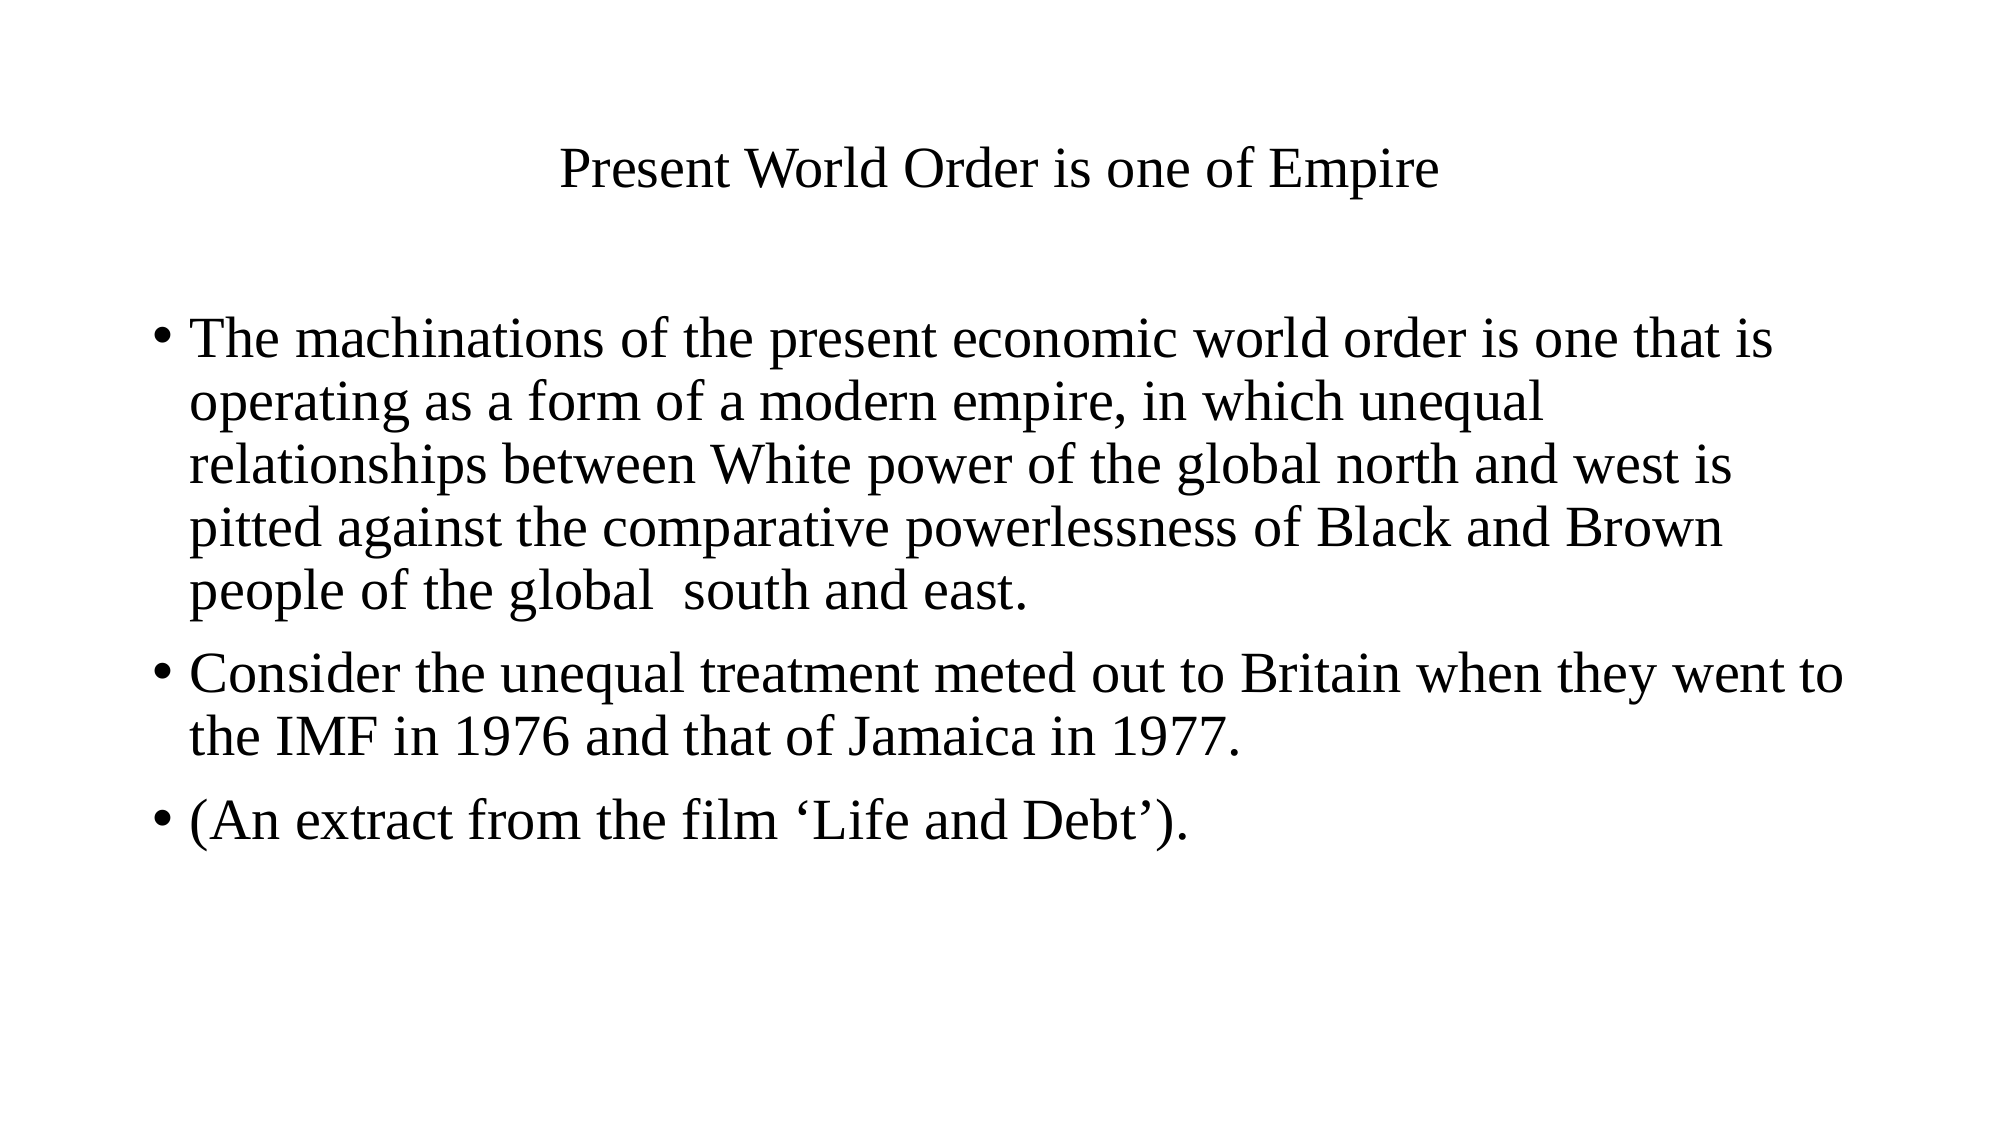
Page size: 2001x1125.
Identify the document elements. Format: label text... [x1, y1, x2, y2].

list The machinations of the present economic world order is one that is operating as a form of a modern empire, in which unequal relationships between White power of the global north and west is pitted against the comparative powerlessness of Black and Brown people of the global south and east. Consider the unequal treatment meted out to Britain when they went to the IMF in 1976 and that of Jamaica in 1977. (An extract from the film ‘Life and Debt’). [137, 299, 1863, 1014]
title Present World Order is one of Empire [137, 59, 1863, 278]
